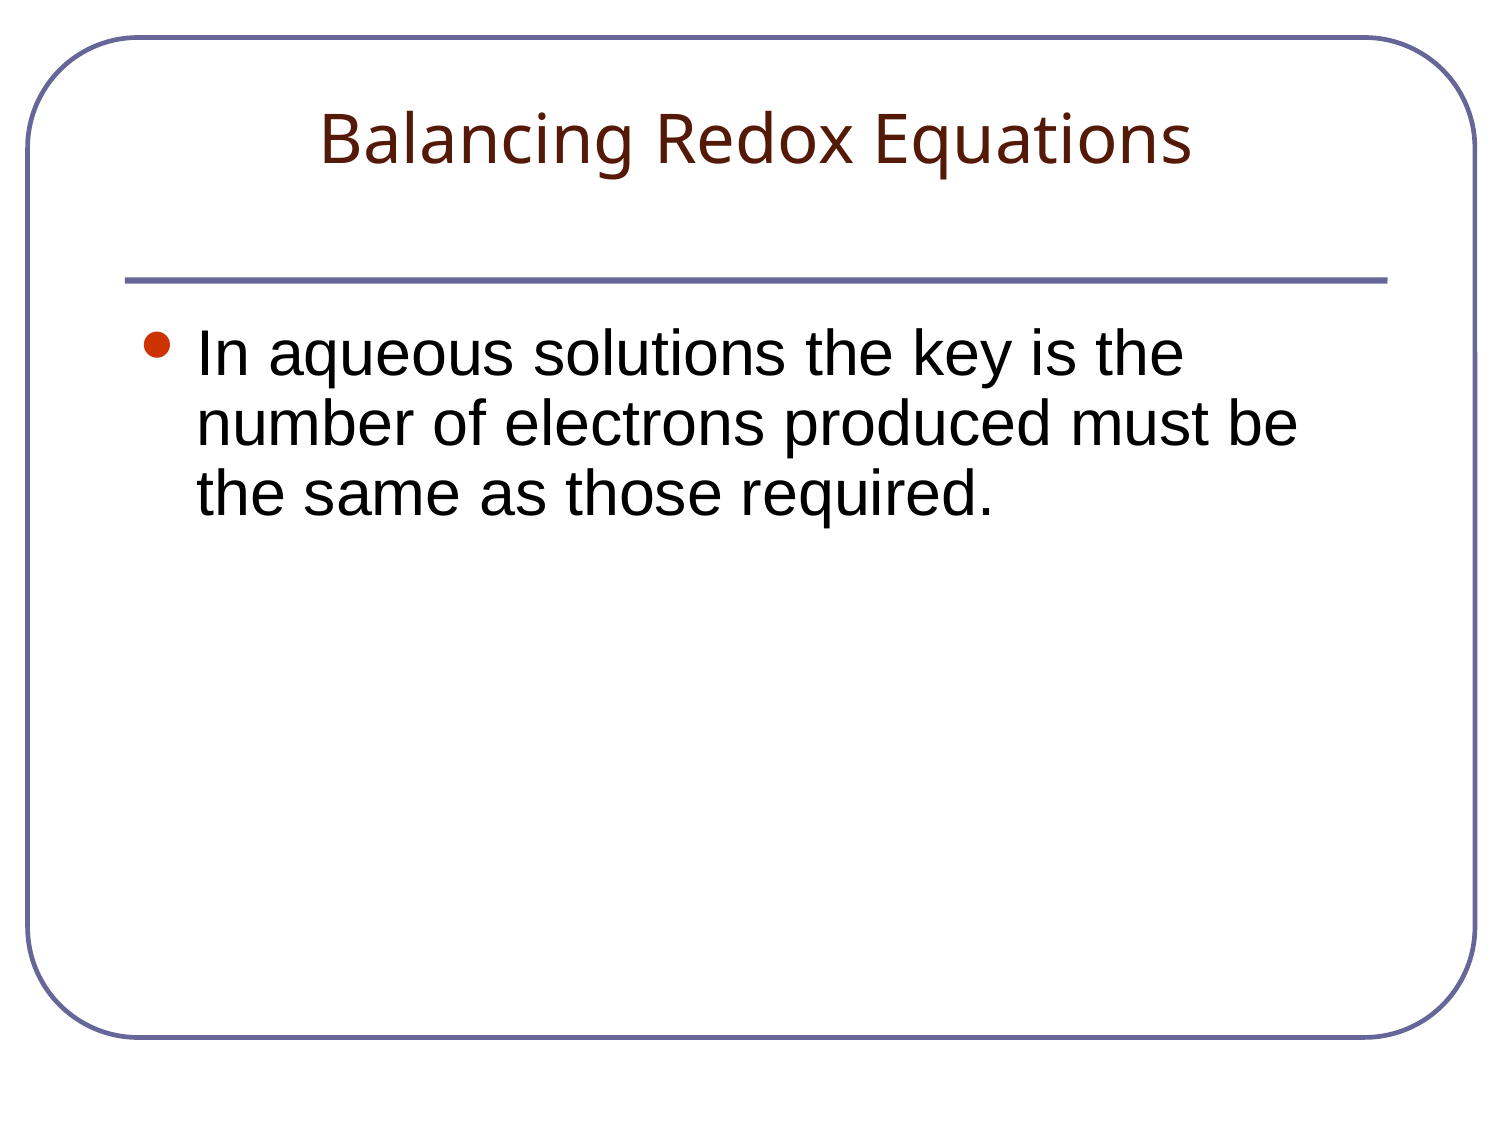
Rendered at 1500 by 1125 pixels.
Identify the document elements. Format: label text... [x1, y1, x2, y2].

list In aqueous solutions the key is the number of electrons produced must be the same as those required. [125, 312, 1388, 975]
title Balancing Redox Equations [125, 87, 1388, 291]
